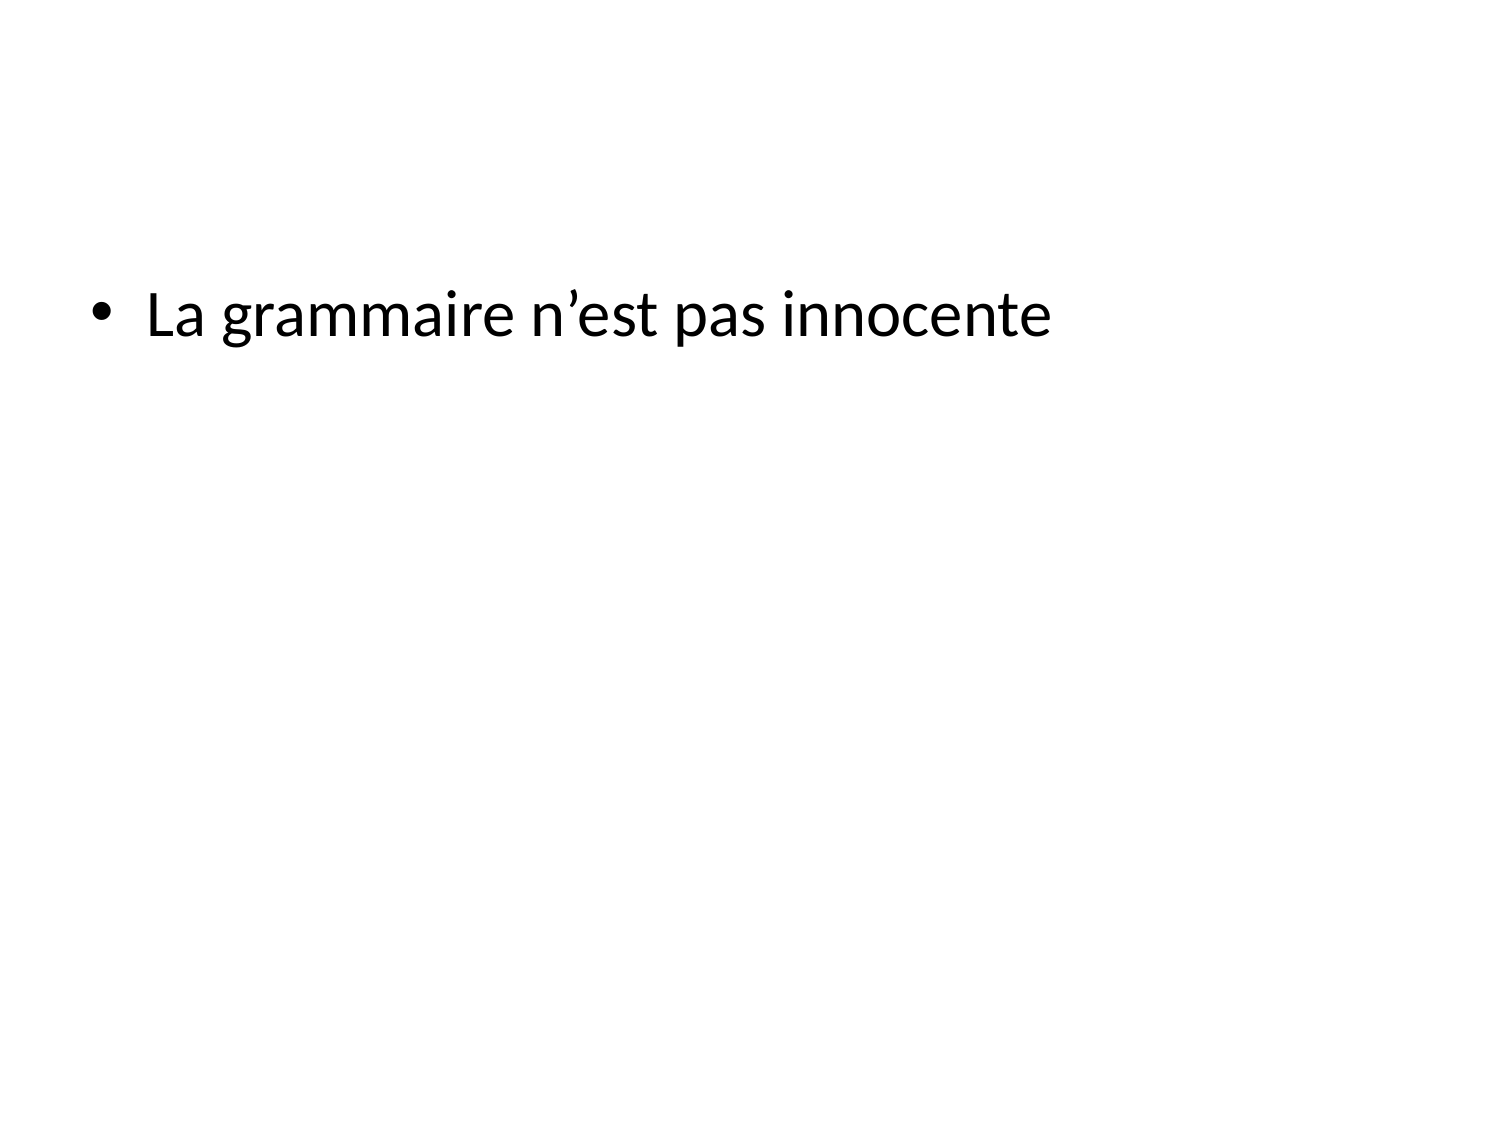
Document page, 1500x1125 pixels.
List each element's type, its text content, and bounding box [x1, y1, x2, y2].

list La grammaire n’est pas innocente [75, 262, 1425, 1005]
